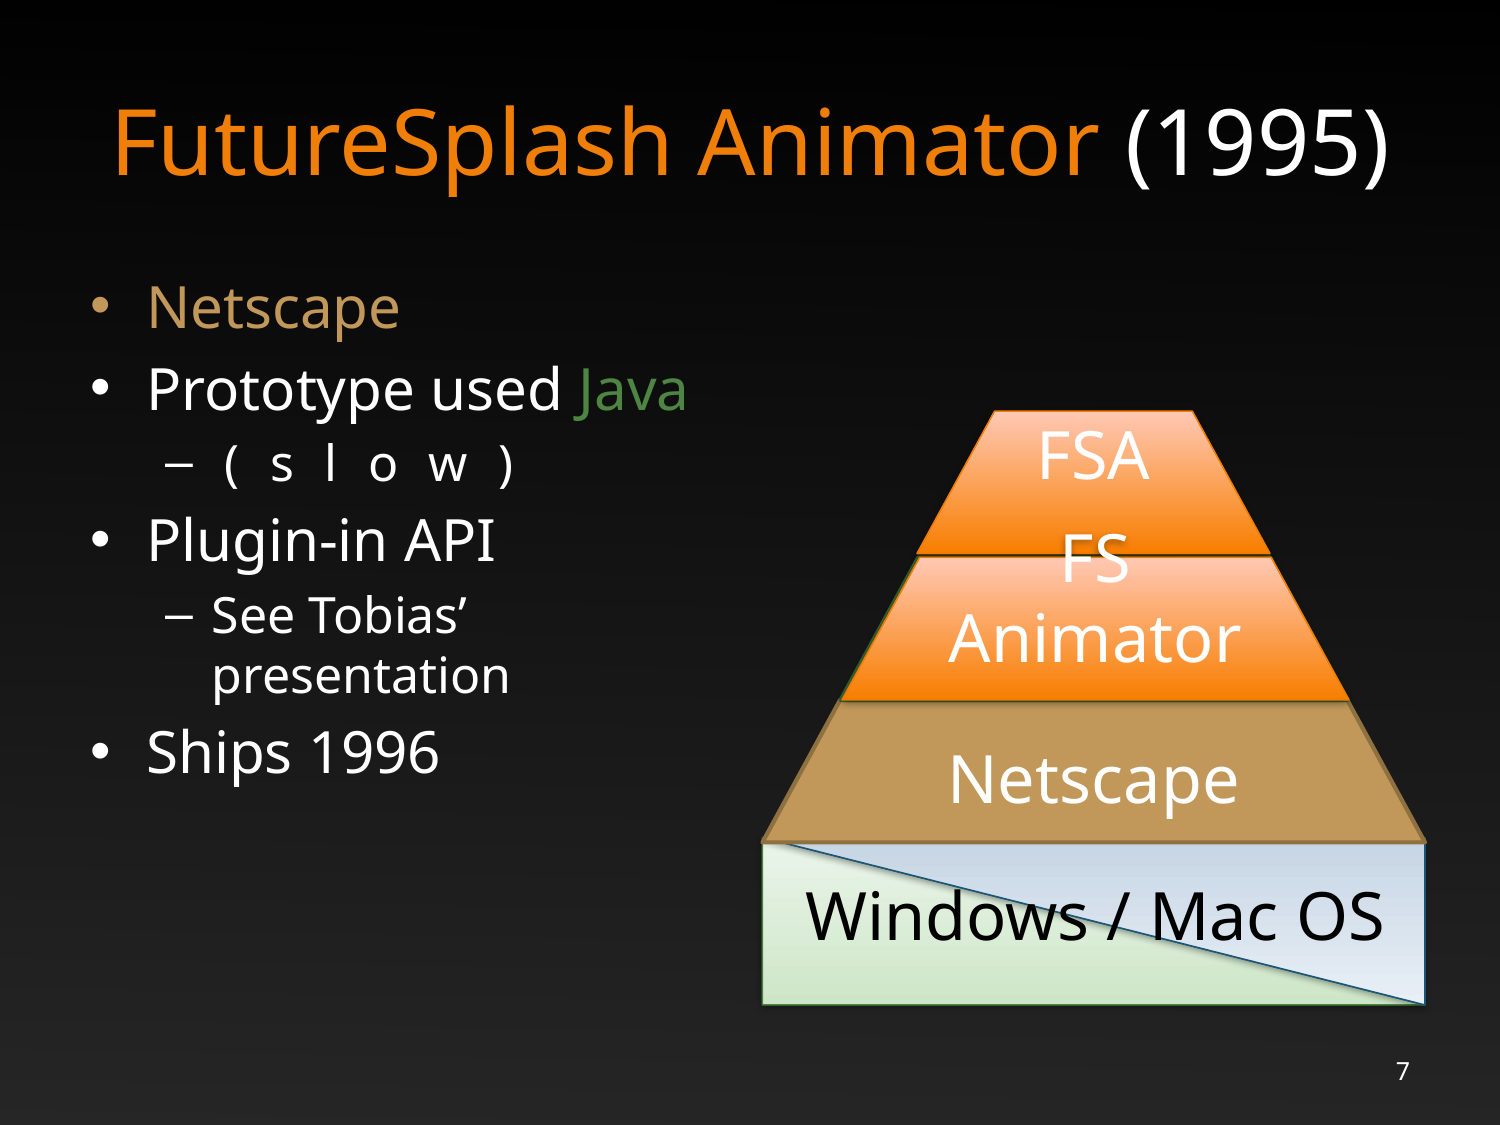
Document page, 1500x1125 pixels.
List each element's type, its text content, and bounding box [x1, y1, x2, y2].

text_box Netscape [764, 699, 1424, 836]
list Netscape Prototype used Java (slow) Plugin-in API See Tobias’ presentation Ships 1996 [75, 262, 738, 1005]
slide_number 7 [1074, 1042, 1425, 1103]
text_box FS Animator [841, 556, 1350, 701]
title FutureSplash Animator (1995) [75, 45, 1425, 233]
text_box FSA [916, 410, 1271, 555]
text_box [762, 837, 1426, 1006]
